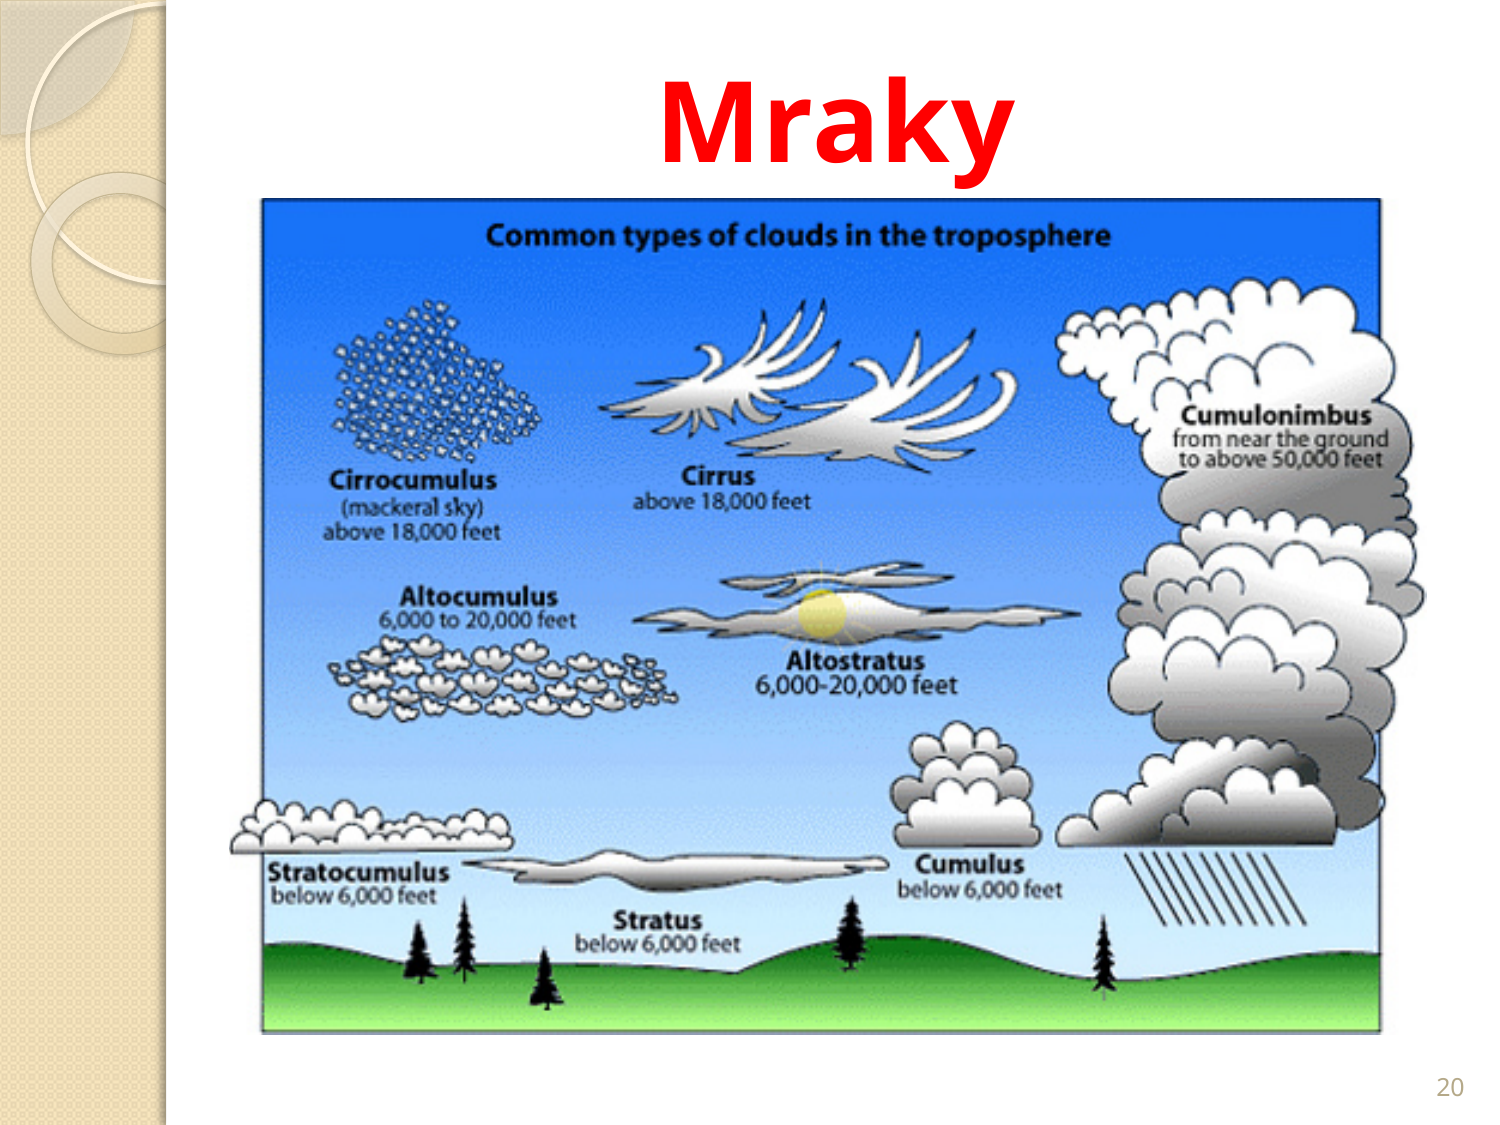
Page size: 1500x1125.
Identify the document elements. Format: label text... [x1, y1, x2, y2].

text_box Mraky [171, 42, 1500, 193]
slide_number 20 [1413, 1034, 1488, 1113]
picture [228, 198, 1428, 1036]
